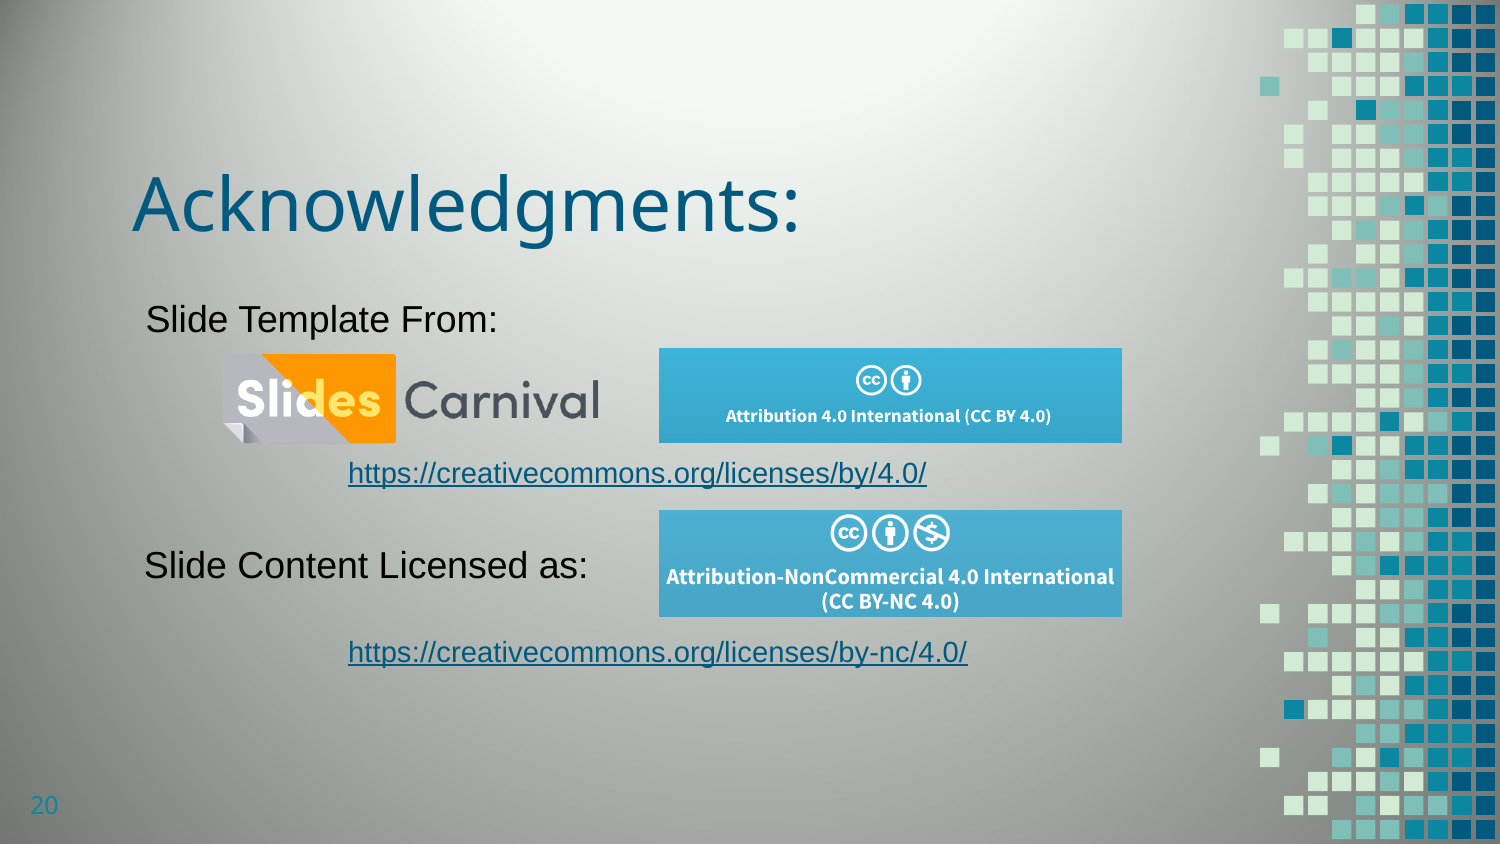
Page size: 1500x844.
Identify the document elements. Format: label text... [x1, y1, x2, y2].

text_box Slide Template From: [130, 287, 514, 348]
text_box Slide Content Licensed as: [129, 533, 604, 593]
picture [0, 0, 1500, 844]
text_box https://creativecommons.org/licenses/by/4.0/ [333, 446, 943, 497]
slide_number 20 [15, 774, 105, 839]
text_box https://creativecommons.org/licenses/by-nc/4.0/ [333, 626, 984, 676]
title Acknowledgments: [117, 121, 1227, 262]
